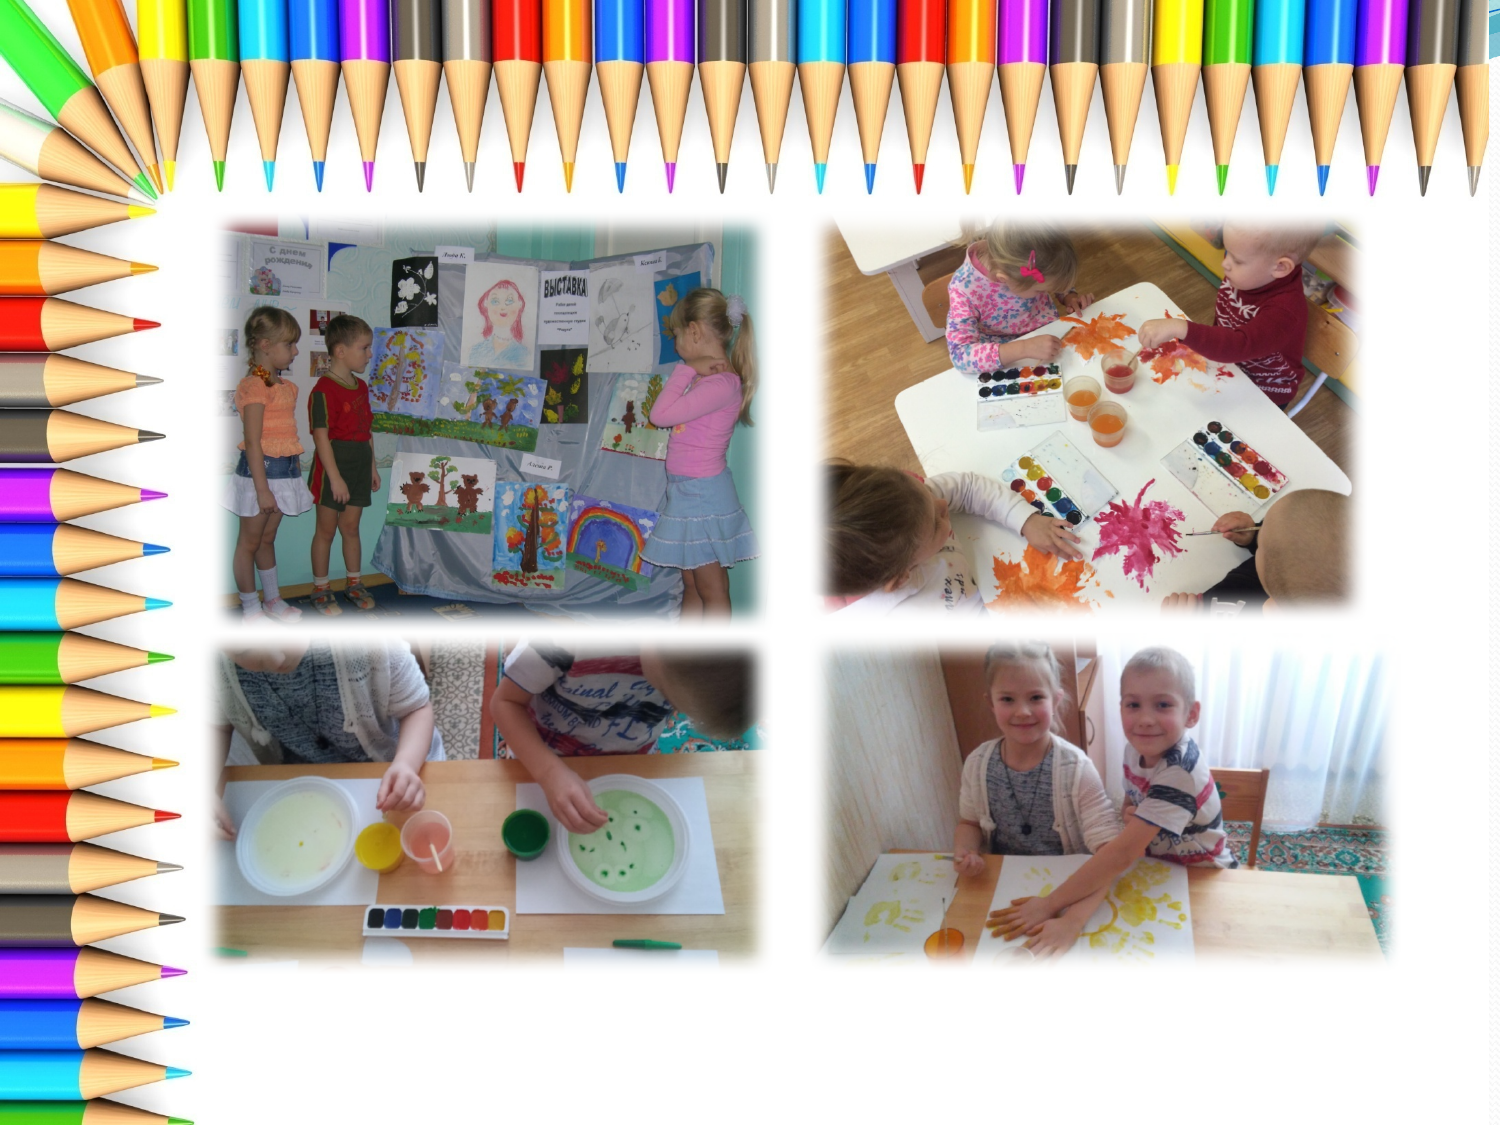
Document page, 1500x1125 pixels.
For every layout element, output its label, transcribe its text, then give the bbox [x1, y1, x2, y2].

picture [0, 0, 1489, 1125]
title Техники изотерапии: [805, 217, 1371, 632]
